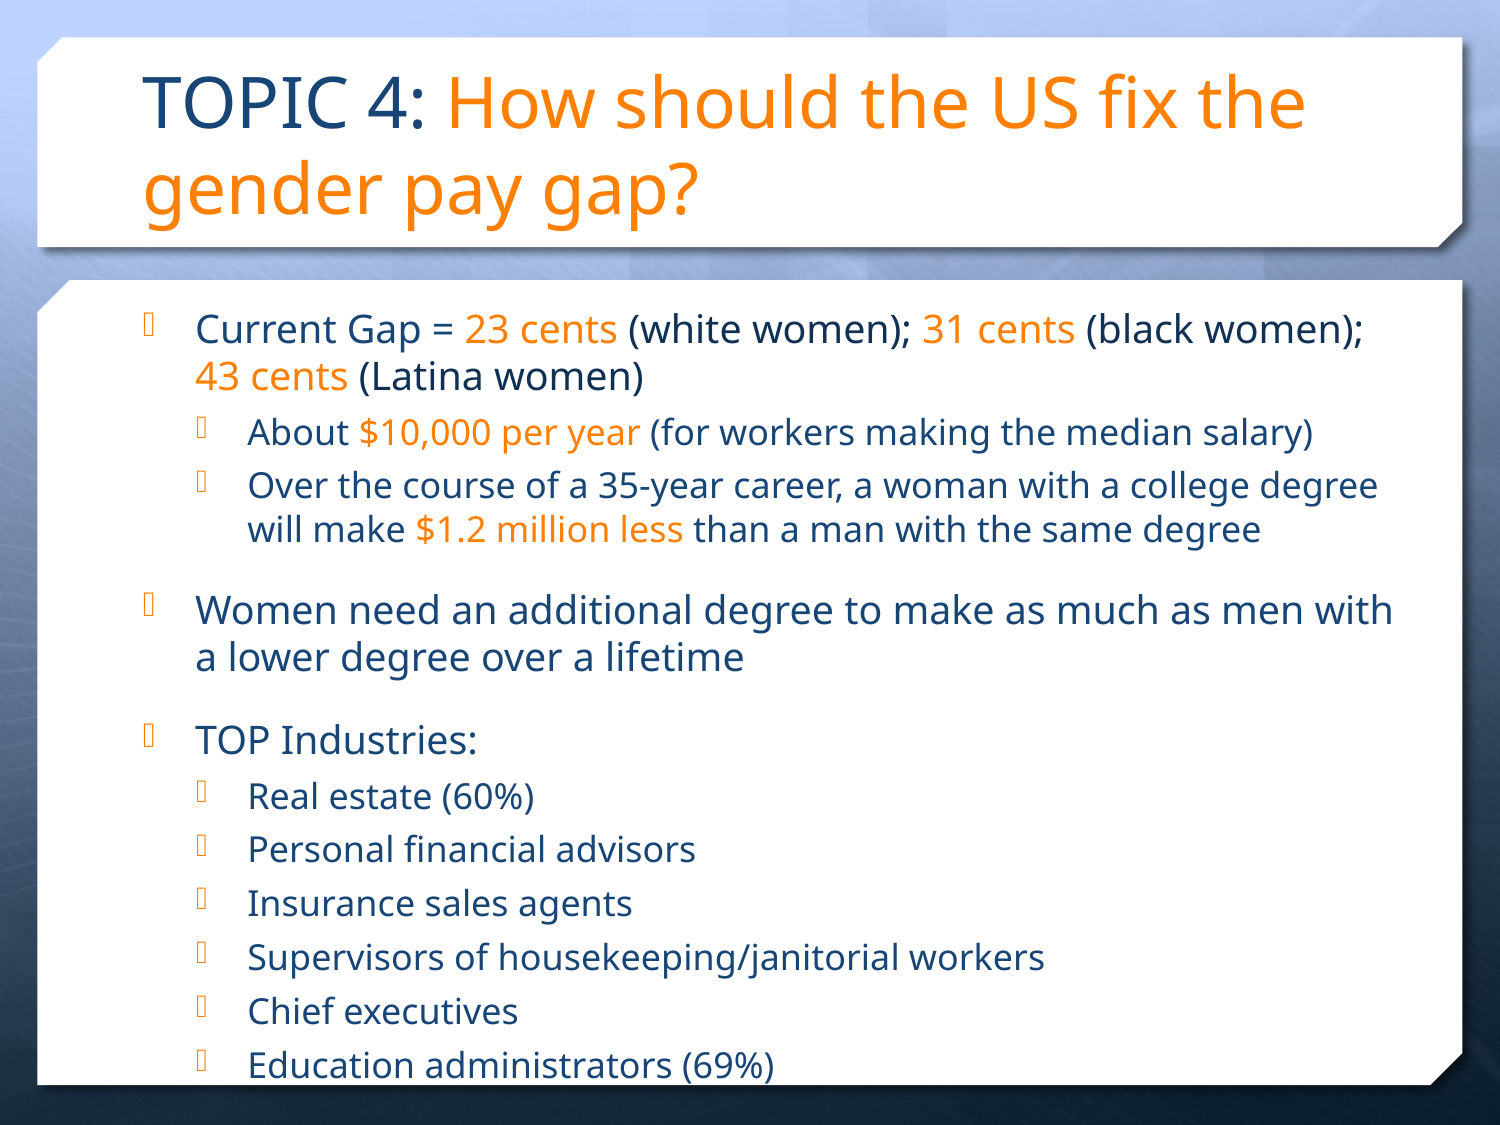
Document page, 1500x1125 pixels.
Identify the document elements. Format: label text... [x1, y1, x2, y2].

list Current Gap = 23 cents (white women); 31 cents (black women); 43 cents (Latina women) About $10,000 per year (for workers making the median salary) Over the course of a 35-year career, a woman with a college degree will make $1.2 million less than a man with the same degree Women need an additional degree to make as much as men with a lower degree over a lifetime TOP Industries: Real estate (60%) Personal financial advisors Insurance sales agents Supervisors of housekeeping/janitorial workers Chief executives Education administrators (69%) [127, 296, 1427, 1101]
title TOPIC 4: How should the US fix the gender pay gap? [127, 48, 1427, 236]
